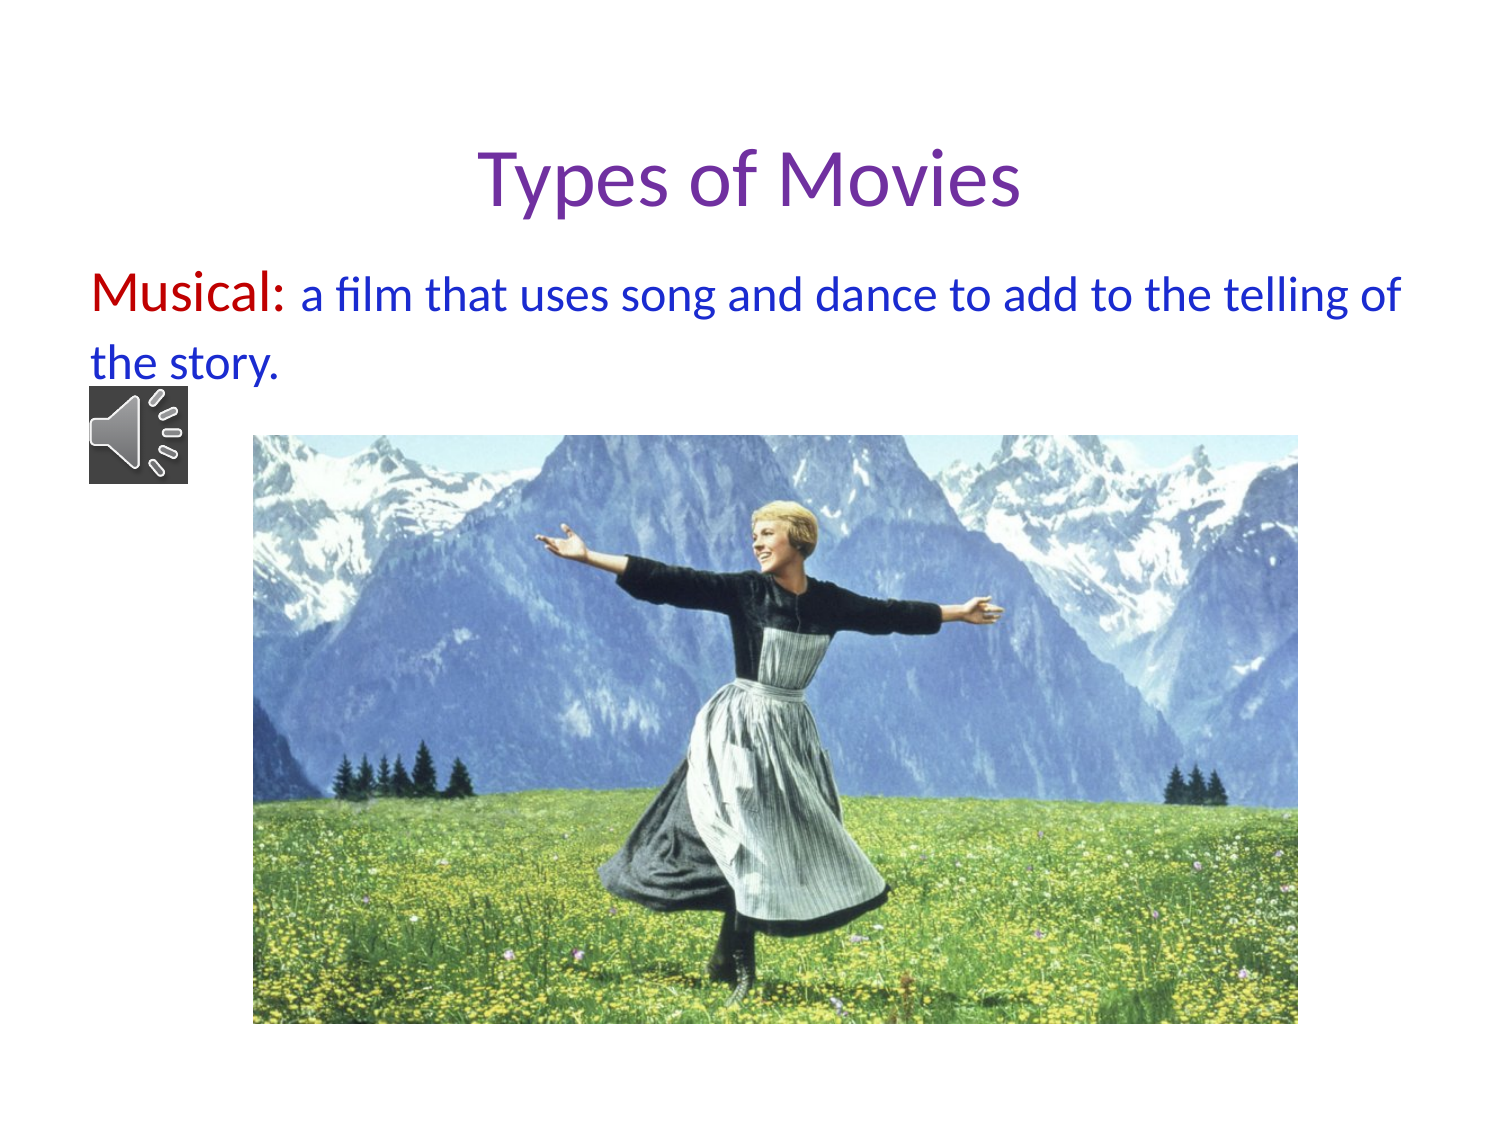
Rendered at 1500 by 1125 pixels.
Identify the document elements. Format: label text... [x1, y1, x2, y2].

picture [88, 385, 189, 486]
list Musical: a film that uses song and dance to add to the telling of the story. [75, 238, 1442, 1106]
picture [253, 435, 1299, 1024]
title Types of Movies [75, 79, 1425, 238]
